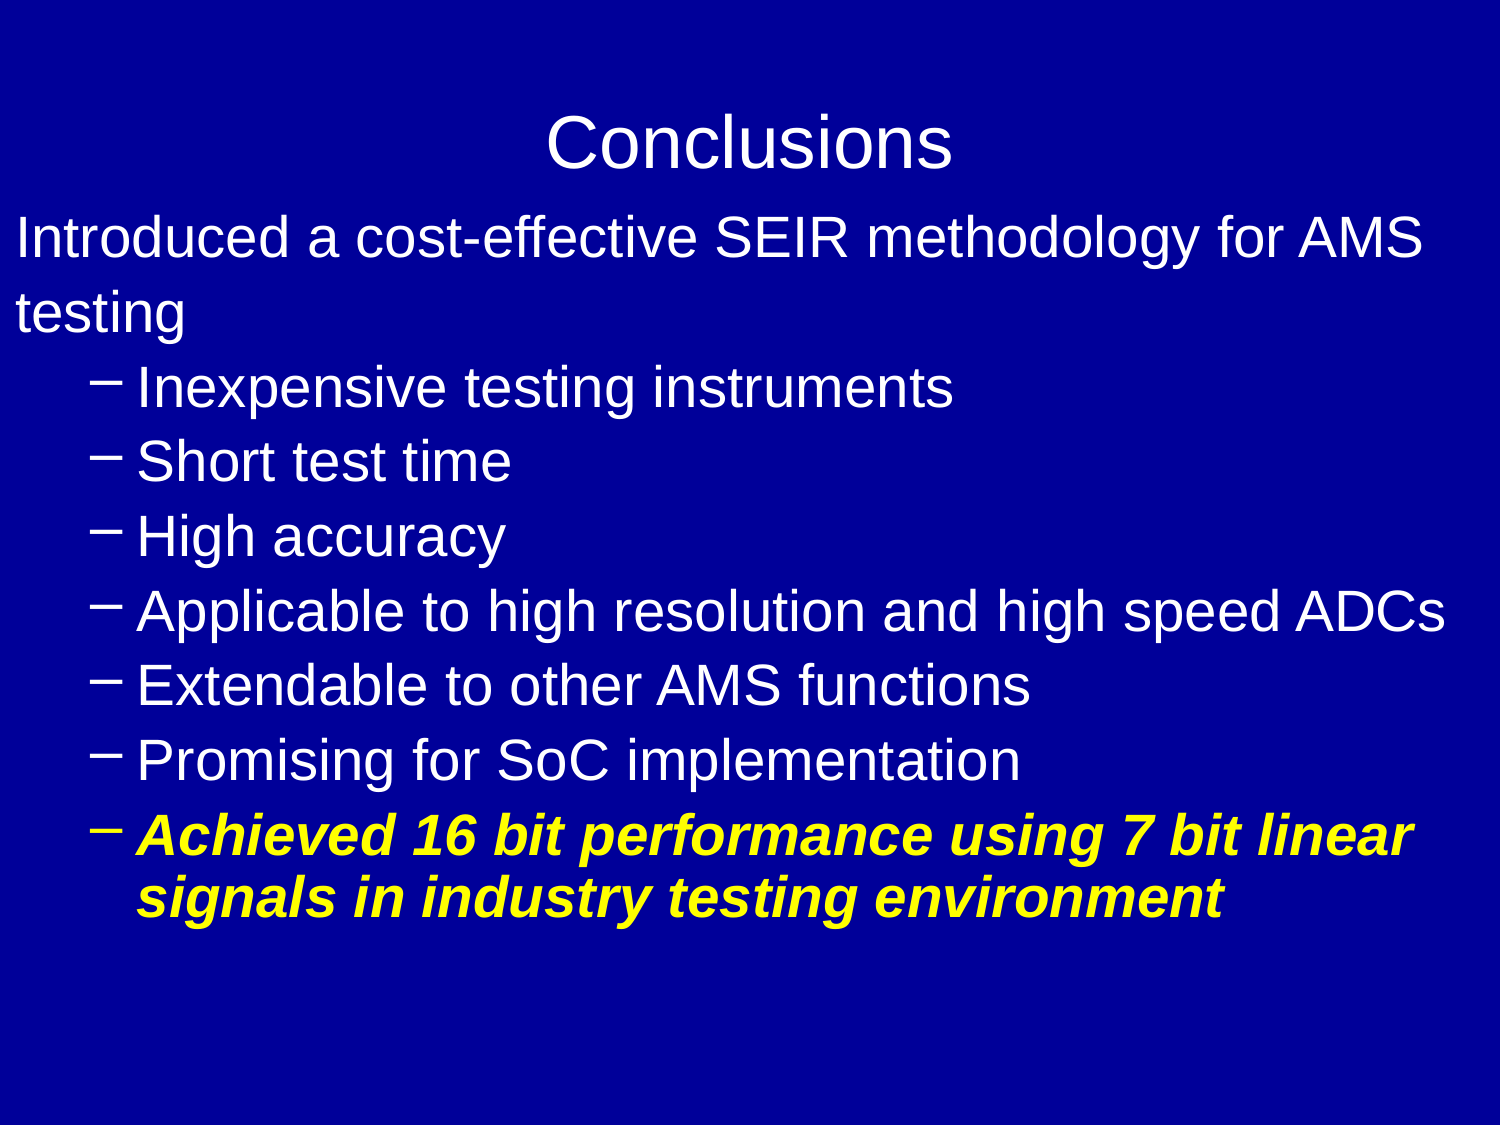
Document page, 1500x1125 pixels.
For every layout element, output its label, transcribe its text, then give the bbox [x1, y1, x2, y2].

title Conclusions [75, 45, 1425, 200]
list Introduced a cost-effective SEIR methodology for AMS testing Inexpensive testing instruments Short test time High accuracy Applicable to high resolution and high speed ADCs Extendable to other AMS functions Promising for SoC implementation Achieved 16 bit performance using 7 bit linear signals in industry testing environment [0, 200, 1500, 988]
